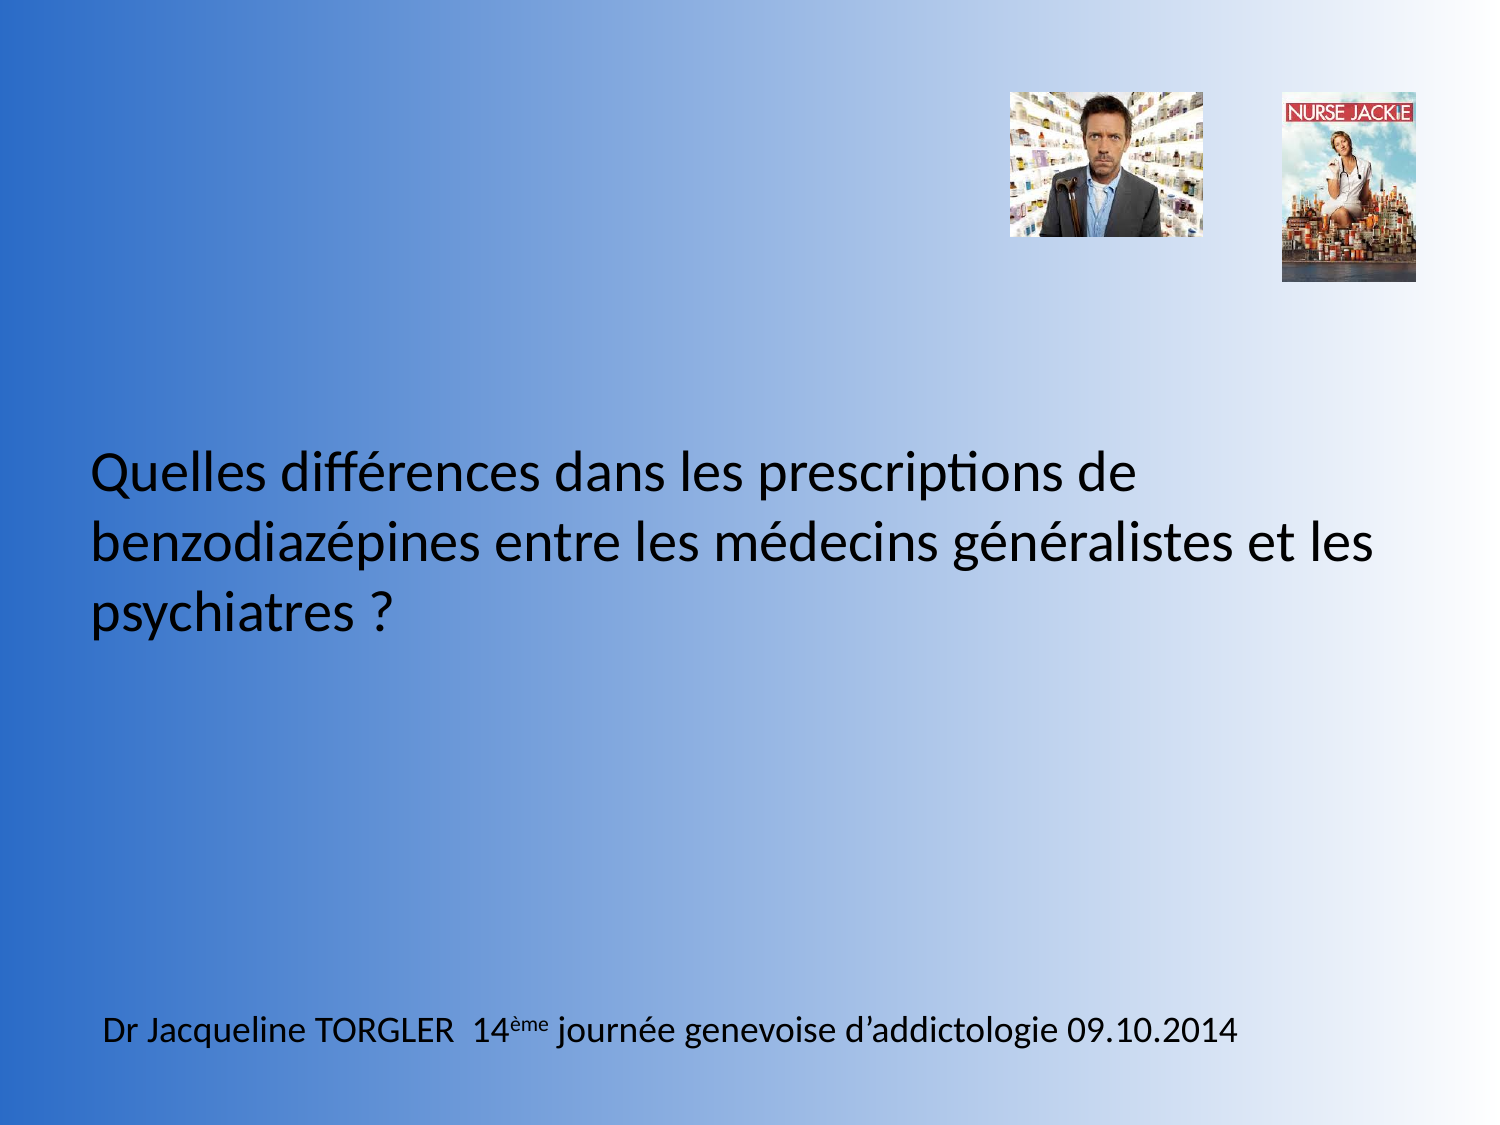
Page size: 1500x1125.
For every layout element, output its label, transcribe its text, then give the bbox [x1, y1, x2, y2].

picture [1282, 91, 1416, 283]
picture [1009, 92, 1203, 238]
text_box Quelles différences dans les prescriptions de benzodiazépines entre les médecins généralistes et les psychiatres ? [76, 380, 1446, 651]
text_box Dr Jacqueline TORGLER 14ème journée genevoise d’addictologie 09.10.2014 [87, 998, 1254, 1058]
